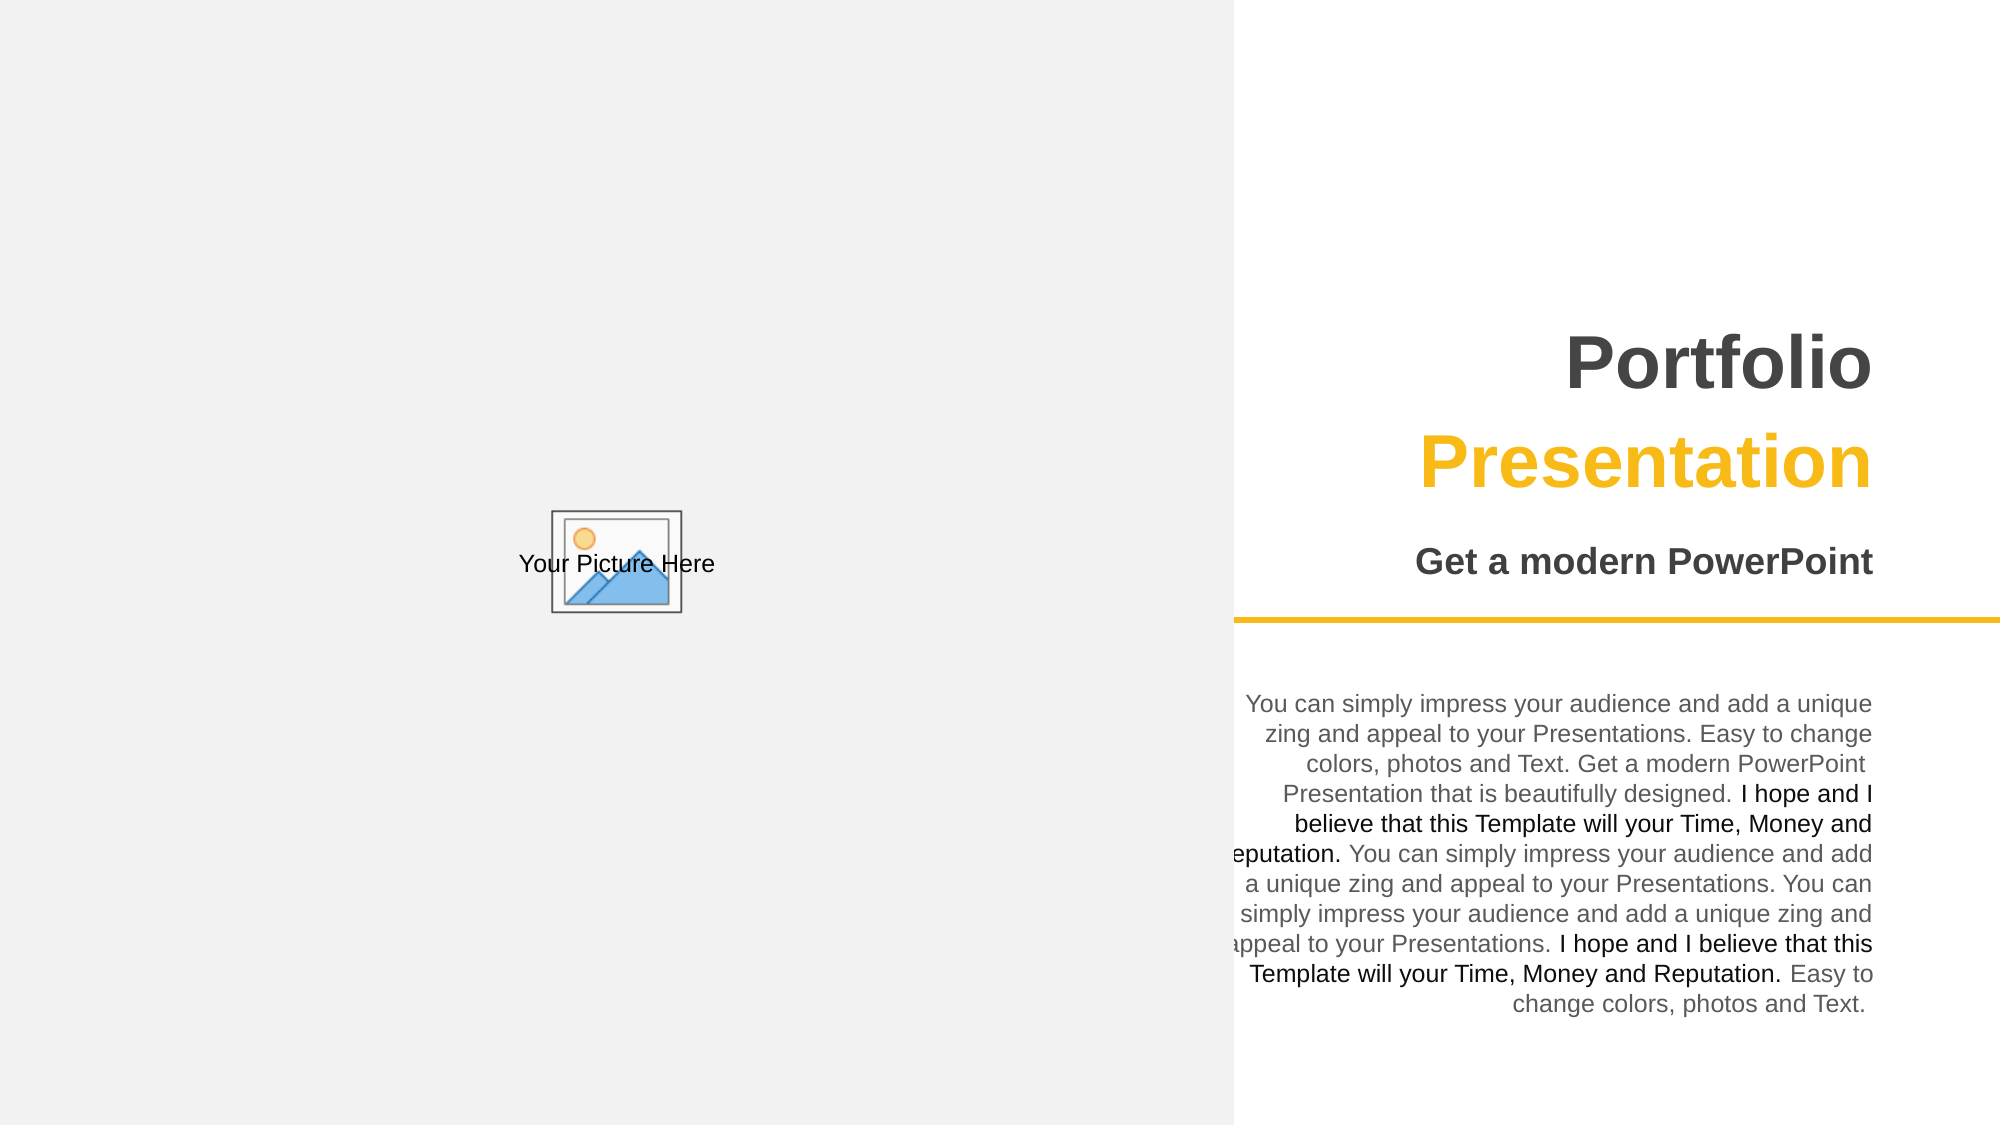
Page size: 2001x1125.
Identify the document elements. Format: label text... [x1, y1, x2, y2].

text_box Get a modern PowerPoint [1345, 535, 1889, 583]
text_box Portfolio Presentation [1380, 286, 1889, 522]
text_box You can simply impress your audience and add a unique zing and appeal to your Presentations. Easy to change colors, photos and Text. Get a modern PowerPoint Presentation that is beautifully designed. I hope and I believe that this Template will your Time, Money and Reputation. You can simply impress your audience and add a unique zing and appeal to your Presentations. You can simply impress your audience and add a unique zing and appeal to your Presentations. I hope and I believe that this Template will your Time, Money and Reputation. Easy to change colors, photos and Text. [1235, 680, 1889, 1025]
picture [0, 0, 1235, 1125]
